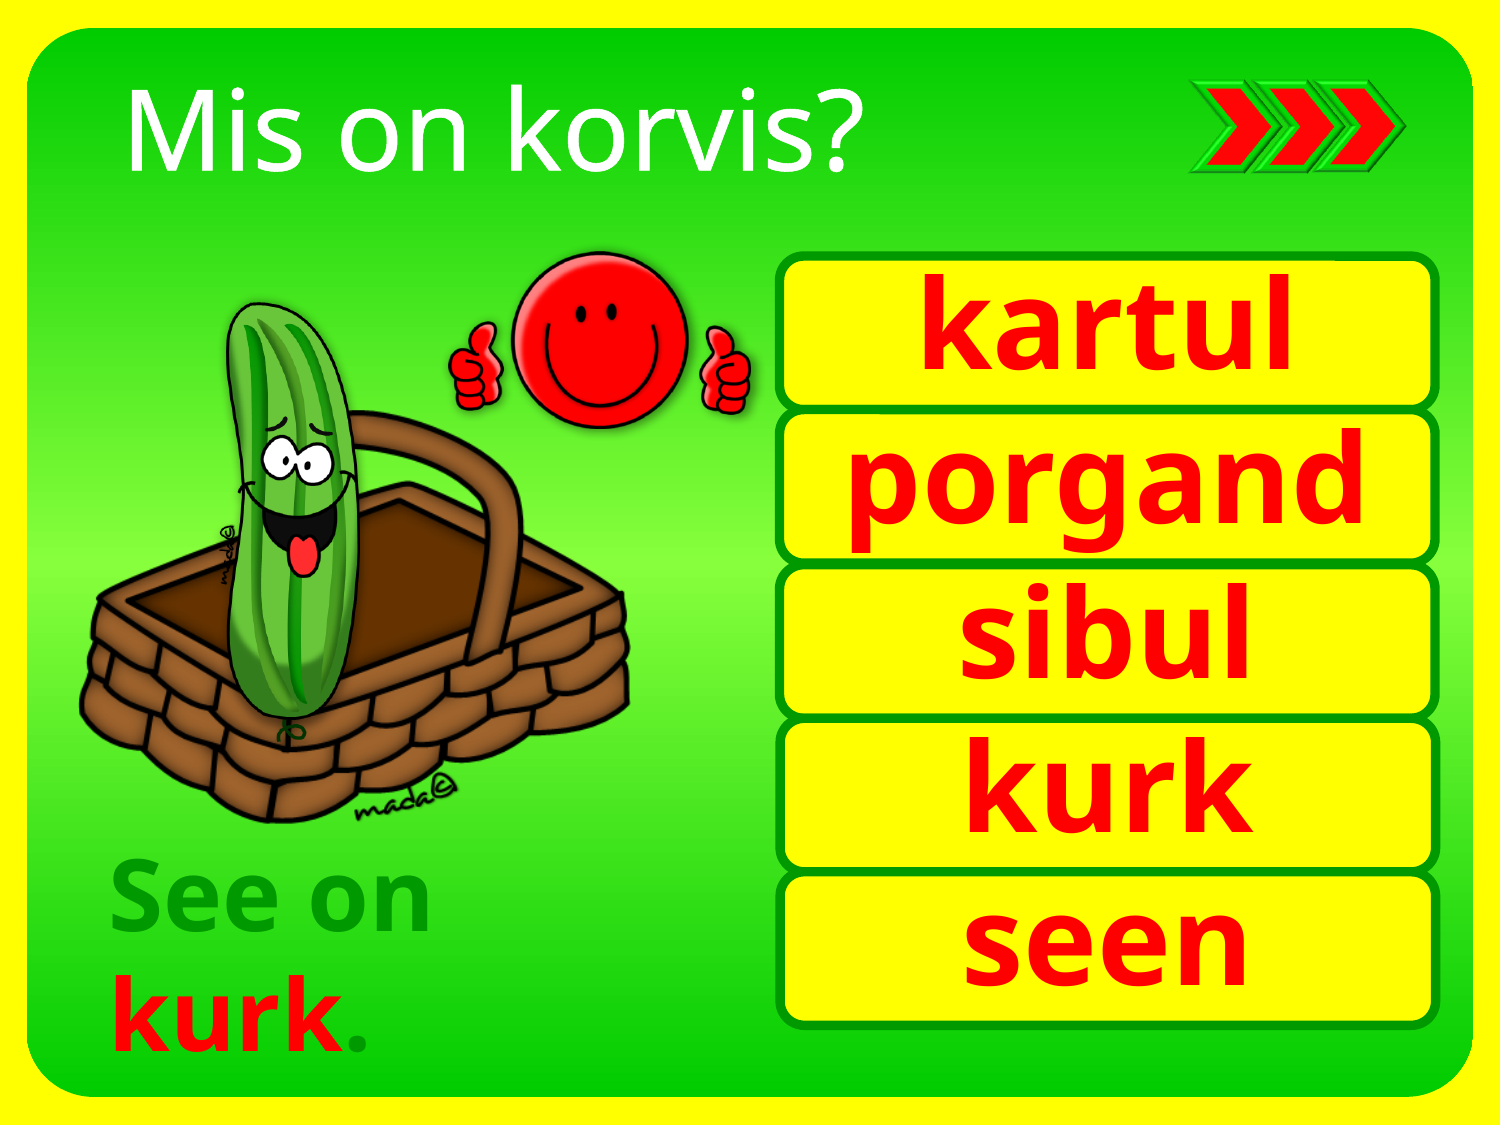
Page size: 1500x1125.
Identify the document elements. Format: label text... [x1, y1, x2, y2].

text_box [24, 25, 1476, 1099]
text_box porgand [777, 407, 1438, 564]
picture [77, 251, 752, 859]
text_box sibul [777, 562, 1438, 718]
text_box seen [777, 869, 1438, 1028]
text_box kurk [777, 716, 1438, 872]
text_box kartul [777, 253, 1438, 410]
picture [1185, 78, 1408, 174]
text_box Mis on korvis? [106, 50, 881, 201]
text_box See on kurk. [93, 868, 477, 1079]
